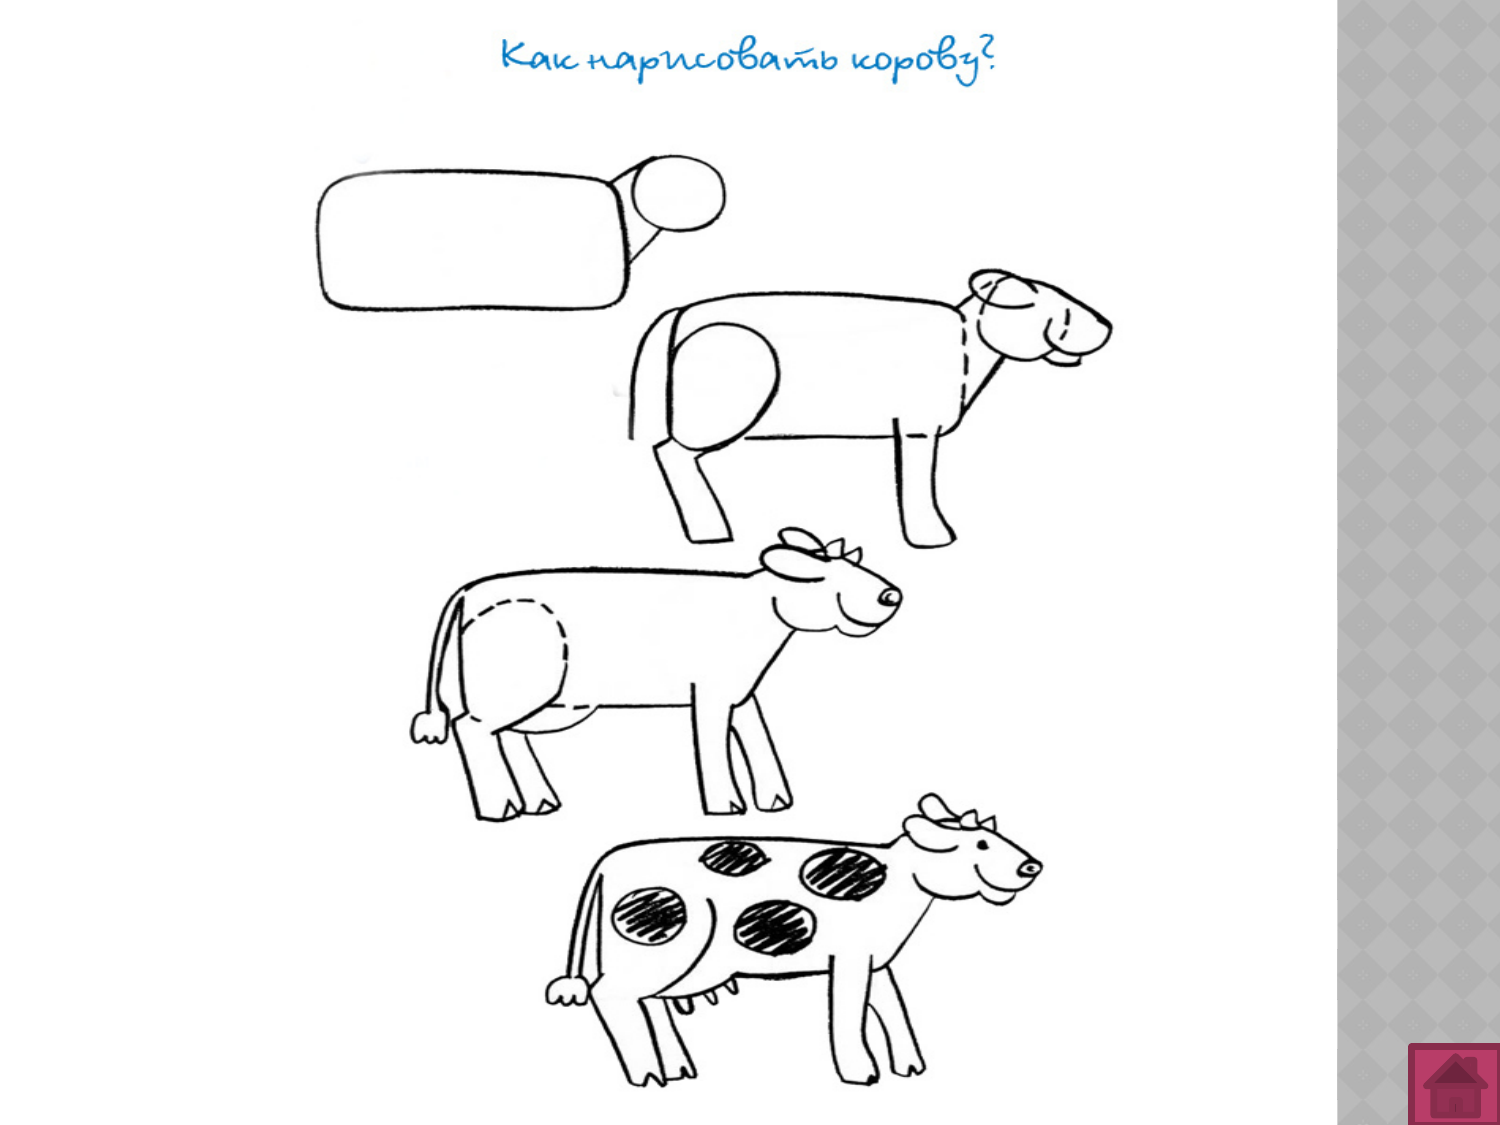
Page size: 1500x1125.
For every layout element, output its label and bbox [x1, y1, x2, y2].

text_box [1408, 1043, 1500, 1125]
list [238, 0, 1179, 1095]
